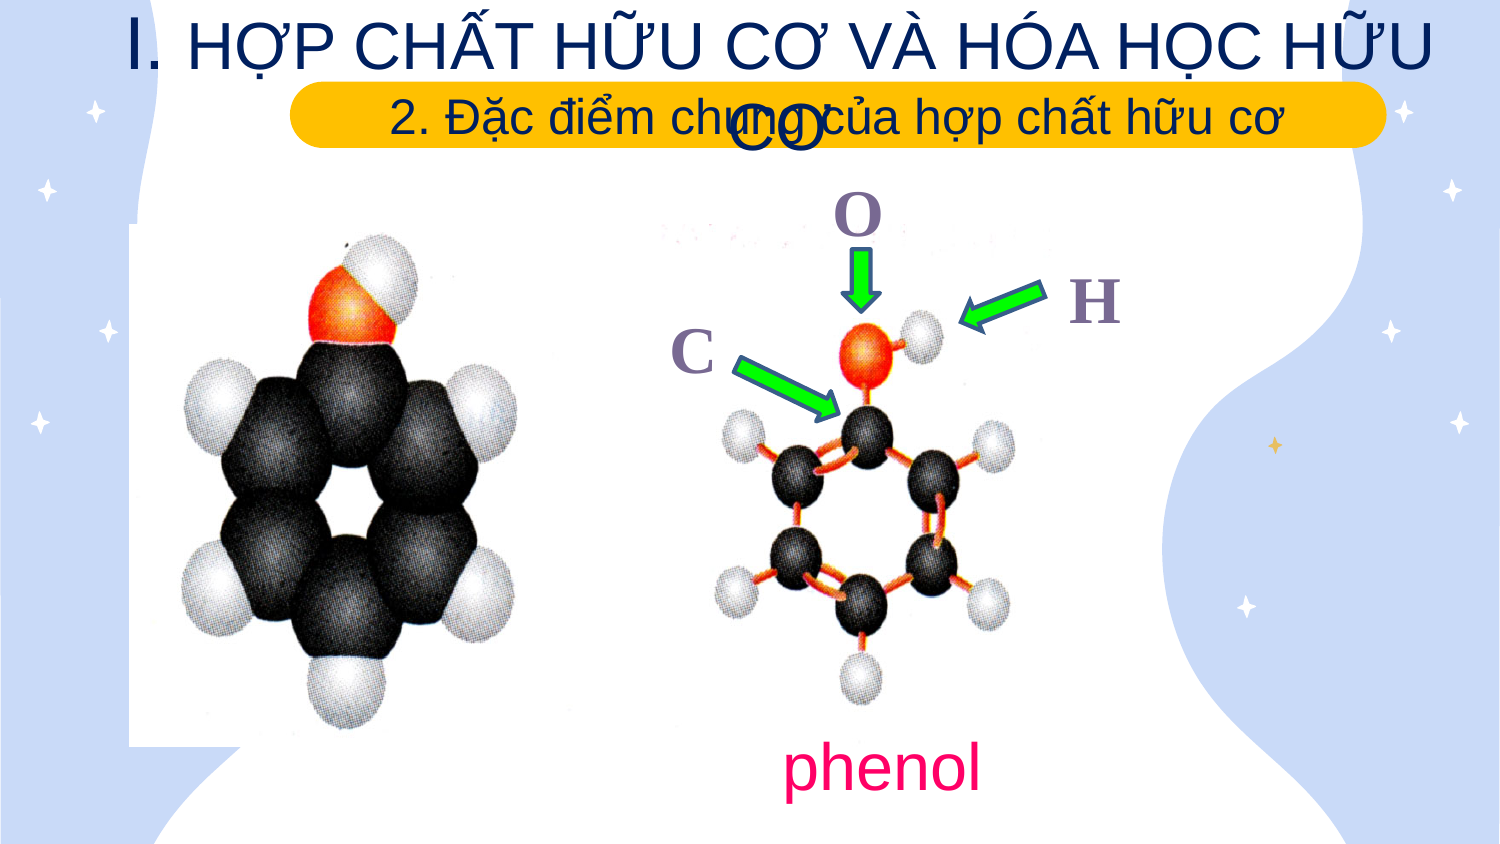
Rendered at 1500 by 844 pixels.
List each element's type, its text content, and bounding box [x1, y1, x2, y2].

text_box I. HỢP CHẤT HỮU CƠ VÀ HÓA HỌC HỮU CƠ [49, 0, 1500, 147]
text_box H [1059, 249, 1205, 345]
picture [129, 224, 1056, 748]
text_box phenol [767, 756, 1030, 811]
text_box O [817, 161, 893, 222]
